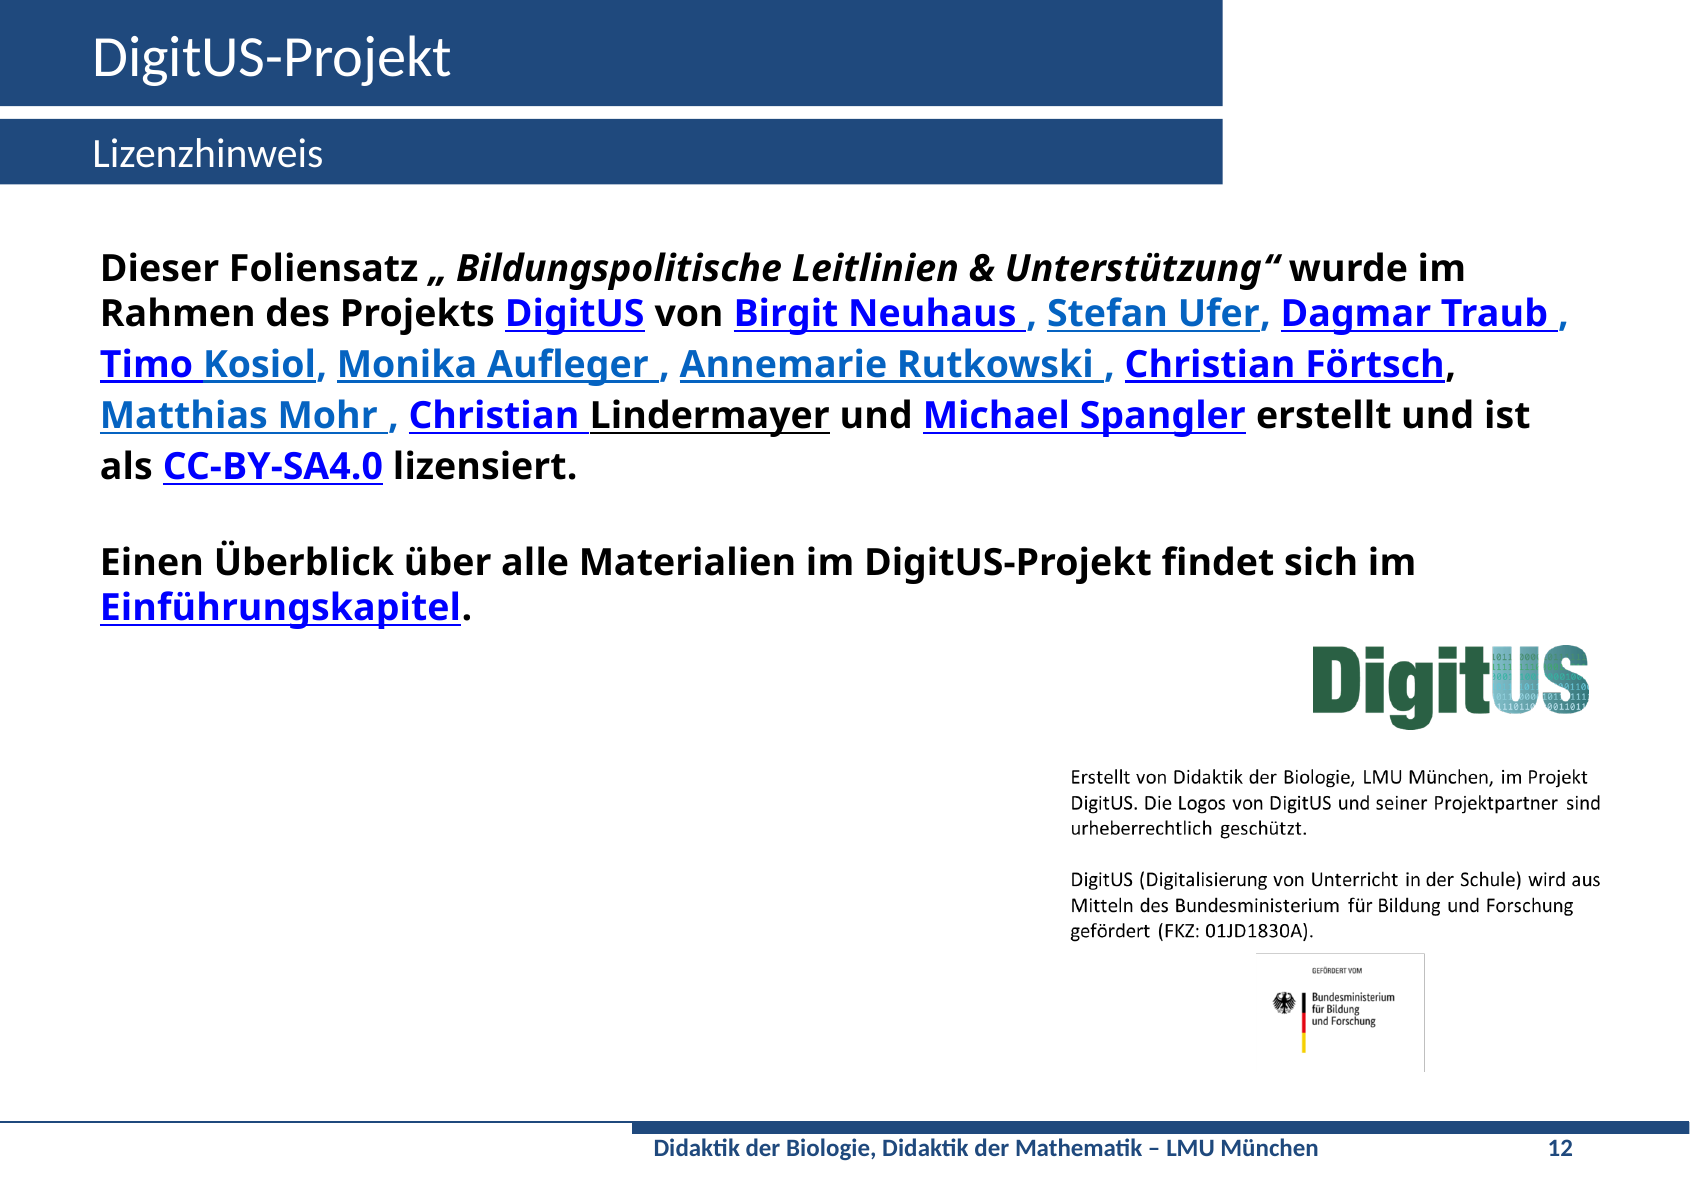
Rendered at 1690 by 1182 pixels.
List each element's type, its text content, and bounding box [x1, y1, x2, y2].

list Lizenzhinweis [76, 117, 1211, 185]
list Dieser Foliensatz „ Bildungspolitische Leitlinien & Unterstützung“ wurde im Rahmen des Projekts DigitUS von Birgit Neuhaus , Stefan Ufer, Dagmar Traub , Timo Kosiol, Monika Aufleger , Annemarie Rutkowski , Christian Förtsch, Matthias Mohr , Christian Lindermayer und Michael Spangler erstellt und ist als CC-BY-SA4.0 lizensiert. Einen Überblick über alle Materialien im DigitUS-Projekt findet sich im Einführungskapitel. [84, 236, 1605, 1056]
picture [1056, 645, 1620, 1075]
title DigitUS-Projekt [76, 0, 1211, 107]
